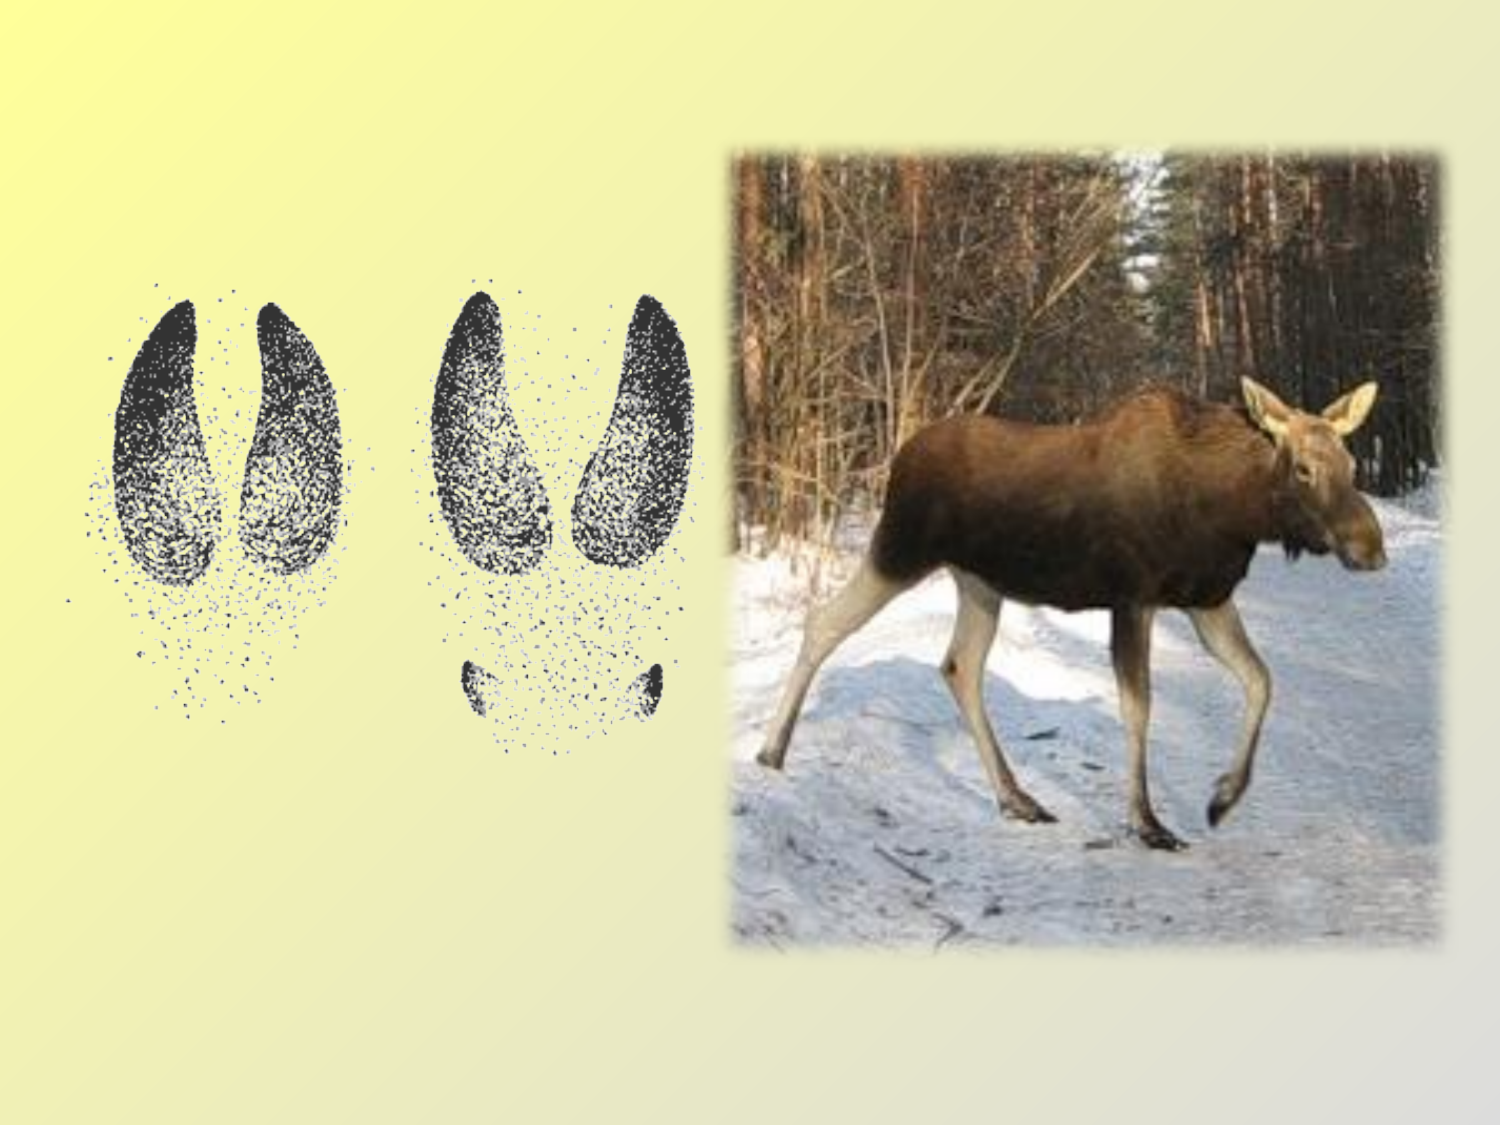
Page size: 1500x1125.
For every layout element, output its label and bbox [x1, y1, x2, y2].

picture [64, 136, 1459, 965]
